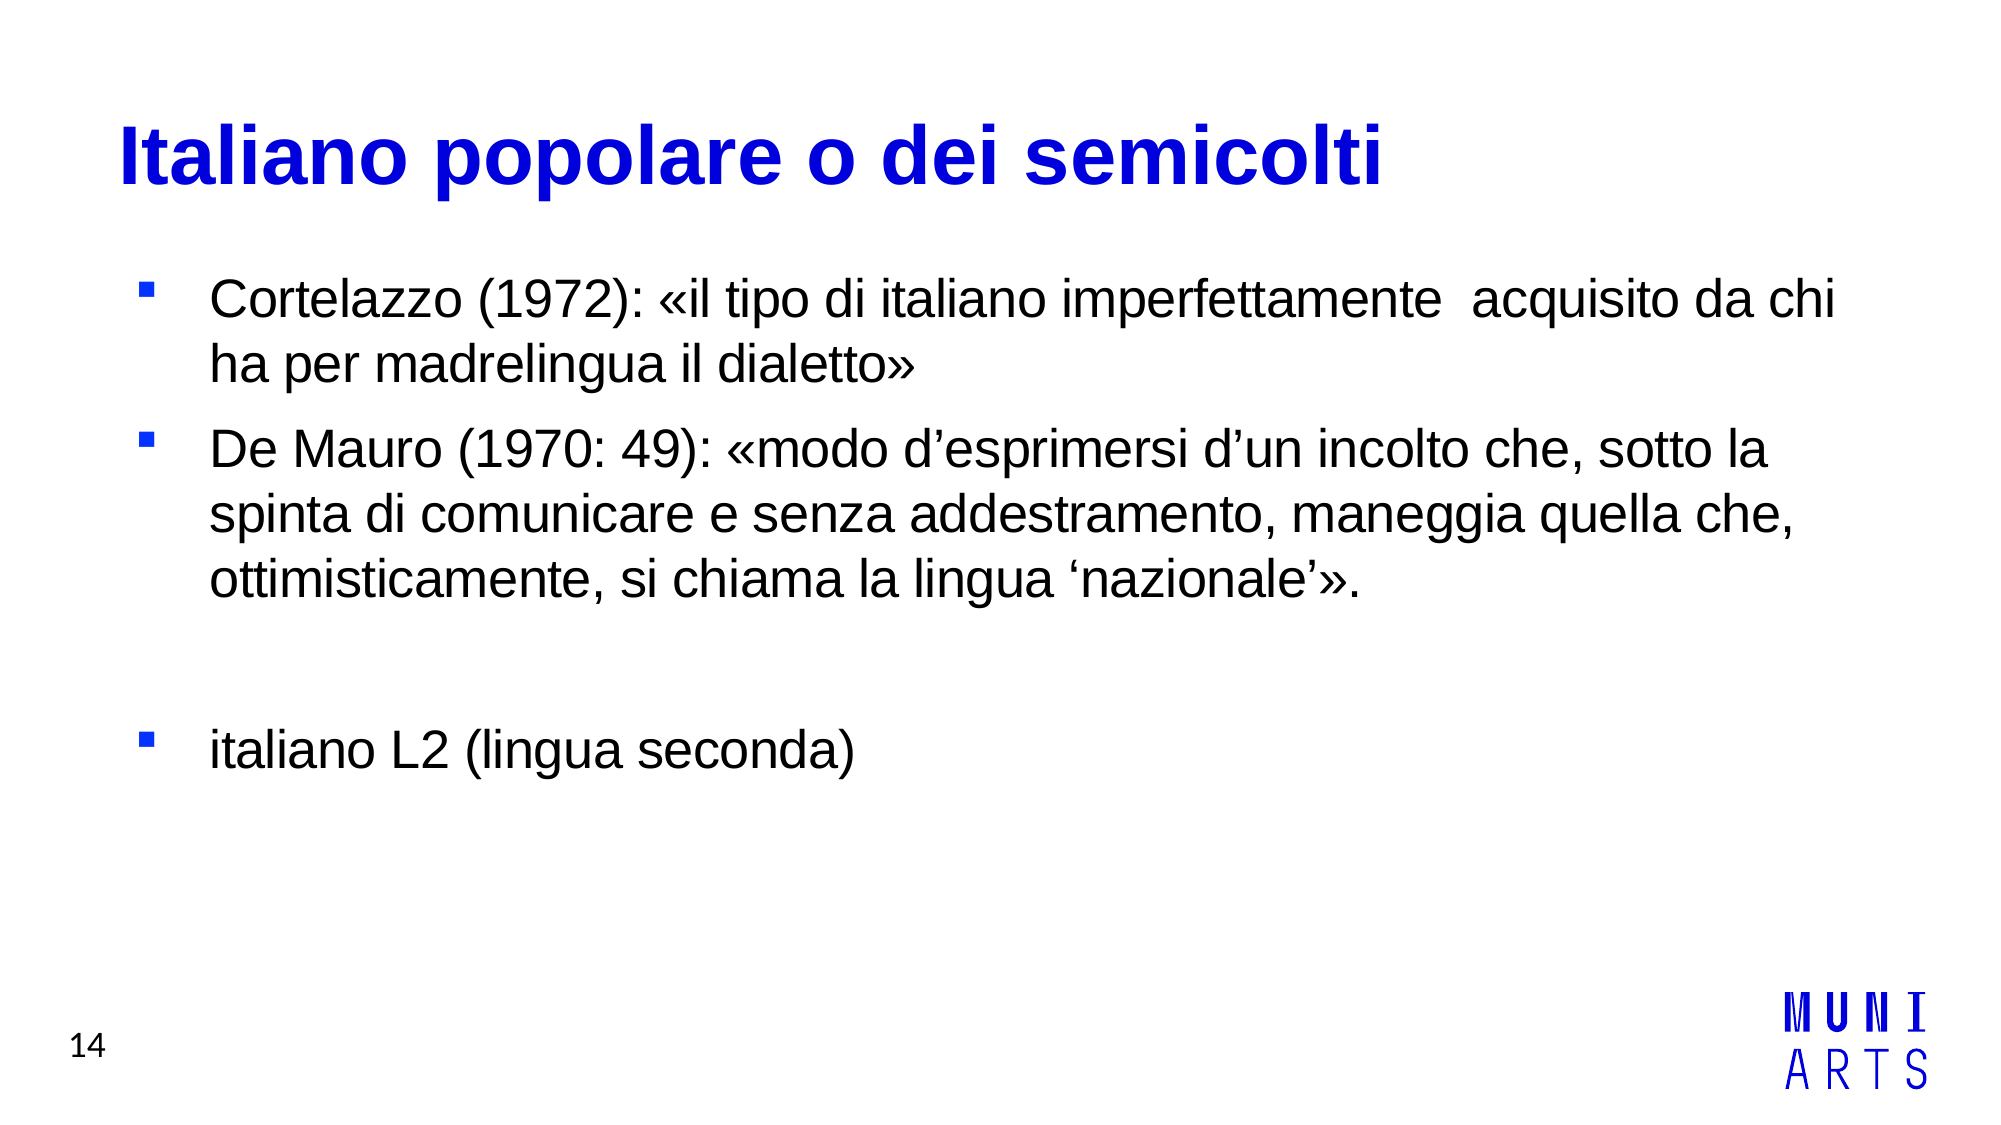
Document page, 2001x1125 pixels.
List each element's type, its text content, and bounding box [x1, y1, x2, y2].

text_box Cortelazzo (1972): «il tipo di italiano imperfettamente acquisito da chi ha per madrelingua il dialetto» De Mauro (1970: 49): «modo d’esprimersi d’un incolto che, sotto la spinta di comunicare e senza addestramento, maneggia quella che, ottimisticamente, si chiama la lingua ‘nazionale’». italiano L2 (lingua seconda) [118, 255, 1907, 872]
title Italiano popolare o dei semicolti [118, 118, 1883, 193]
text_box 14 [67, 1021, 110, 1063]
